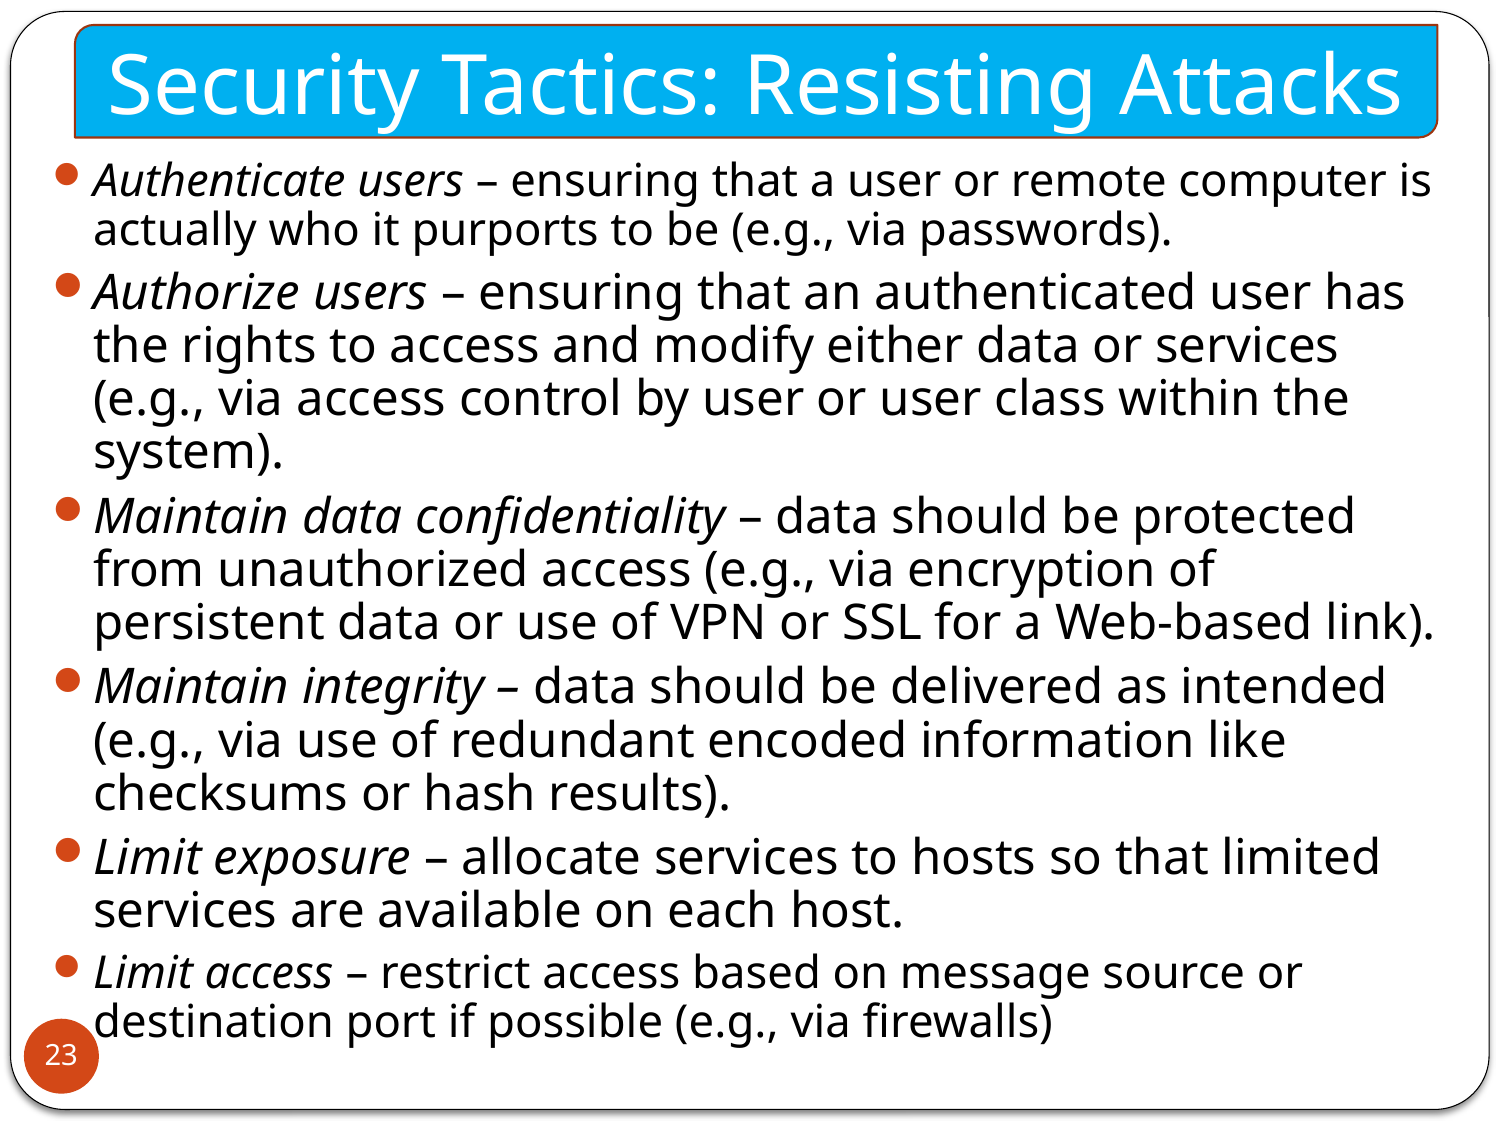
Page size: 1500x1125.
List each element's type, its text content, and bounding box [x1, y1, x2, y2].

list Authenticate users – ensuring that a user or remote computer is actually who it purports to be (e.g., via passwords). Authorize users – ensuring that an authenticated user has the rights to access and modify either data or services (e.g., via access control by user or user class within the system). Maintain data confidentiality – data should be protected from unauthorized access (e.g., via encryption of persistent data or use of VPN or SSL for a Web-based link). Maintain integrity – data should be delivered as intended (e.g., via use of redundant encoded information like checksums or hash results). Limit exposure – allocate services to hosts so that limited services are available on each host. Limit access – restrict access based on message source or destination port if possible (e.g., via firewalls) [37, 149, 1463, 1100]
text_box Security Tactics: Resisting Attacks [73, 23, 1439, 139]
slide_number 23 [23, 1018, 99, 1094]
